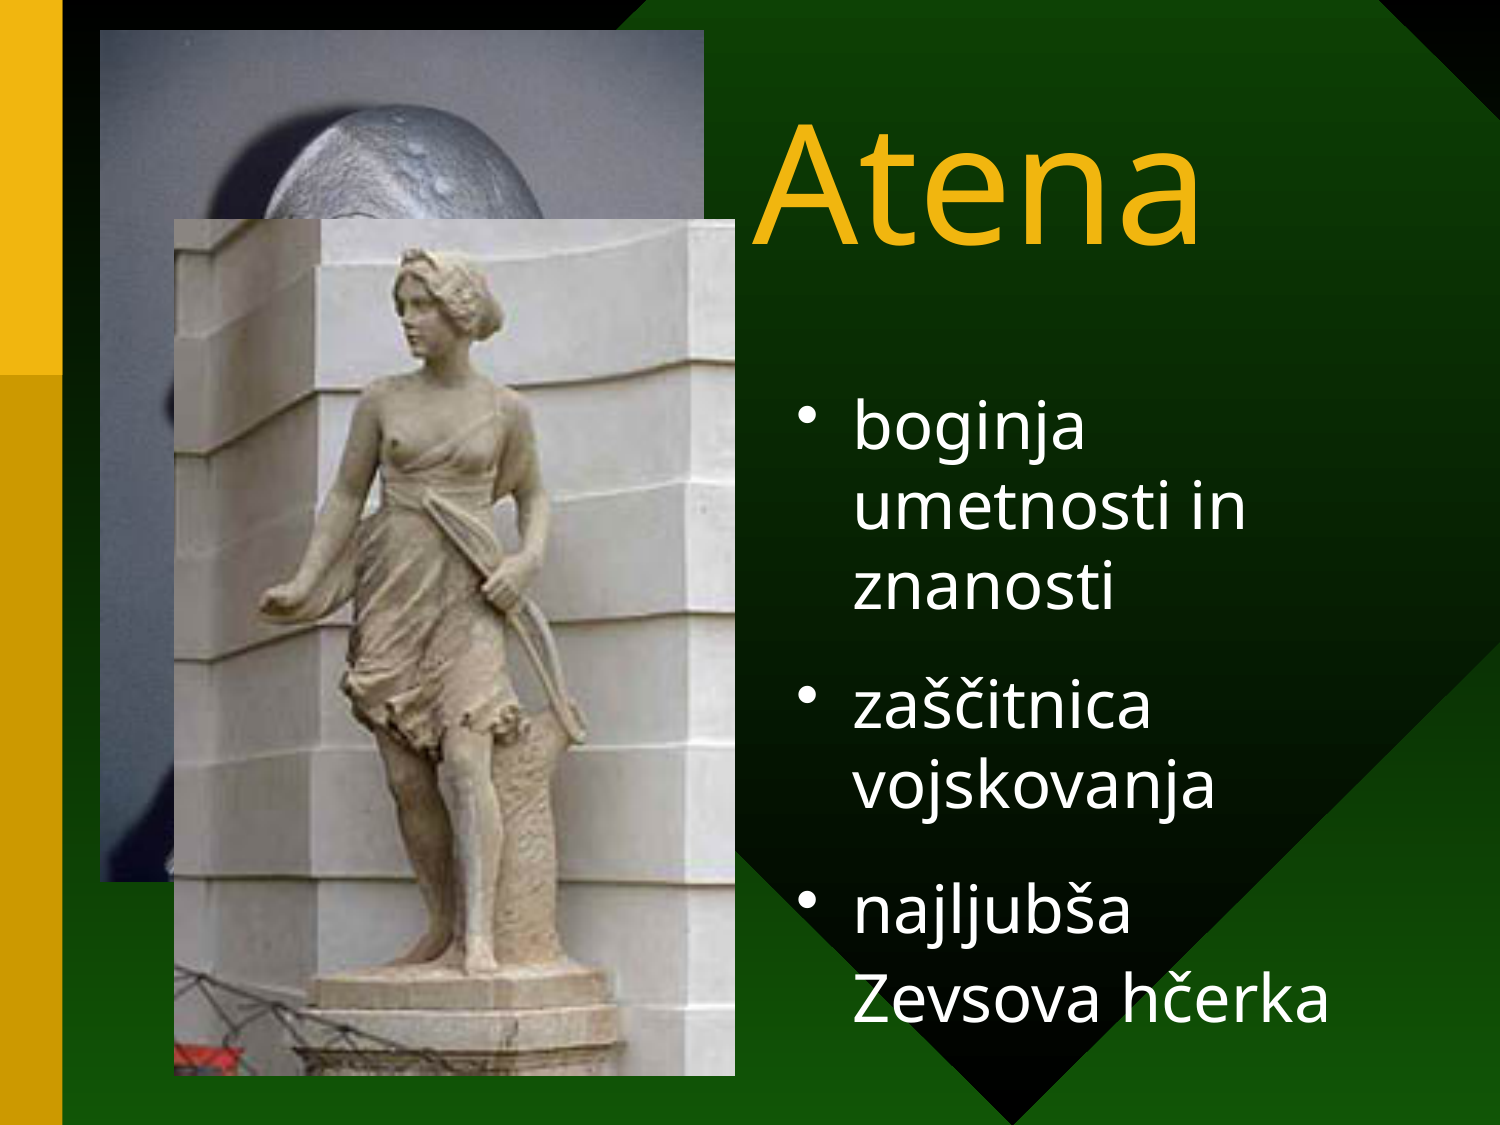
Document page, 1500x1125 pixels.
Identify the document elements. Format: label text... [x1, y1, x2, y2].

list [100, 30, 704, 882]
title Atena [704, 99, 1388, 288]
list boginja umetnosti in znanosti zaščitnica vojskovanja najljubša Zevsova hčerka [781, 375, 1388, 975]
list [174, 219, 735, 1076]
